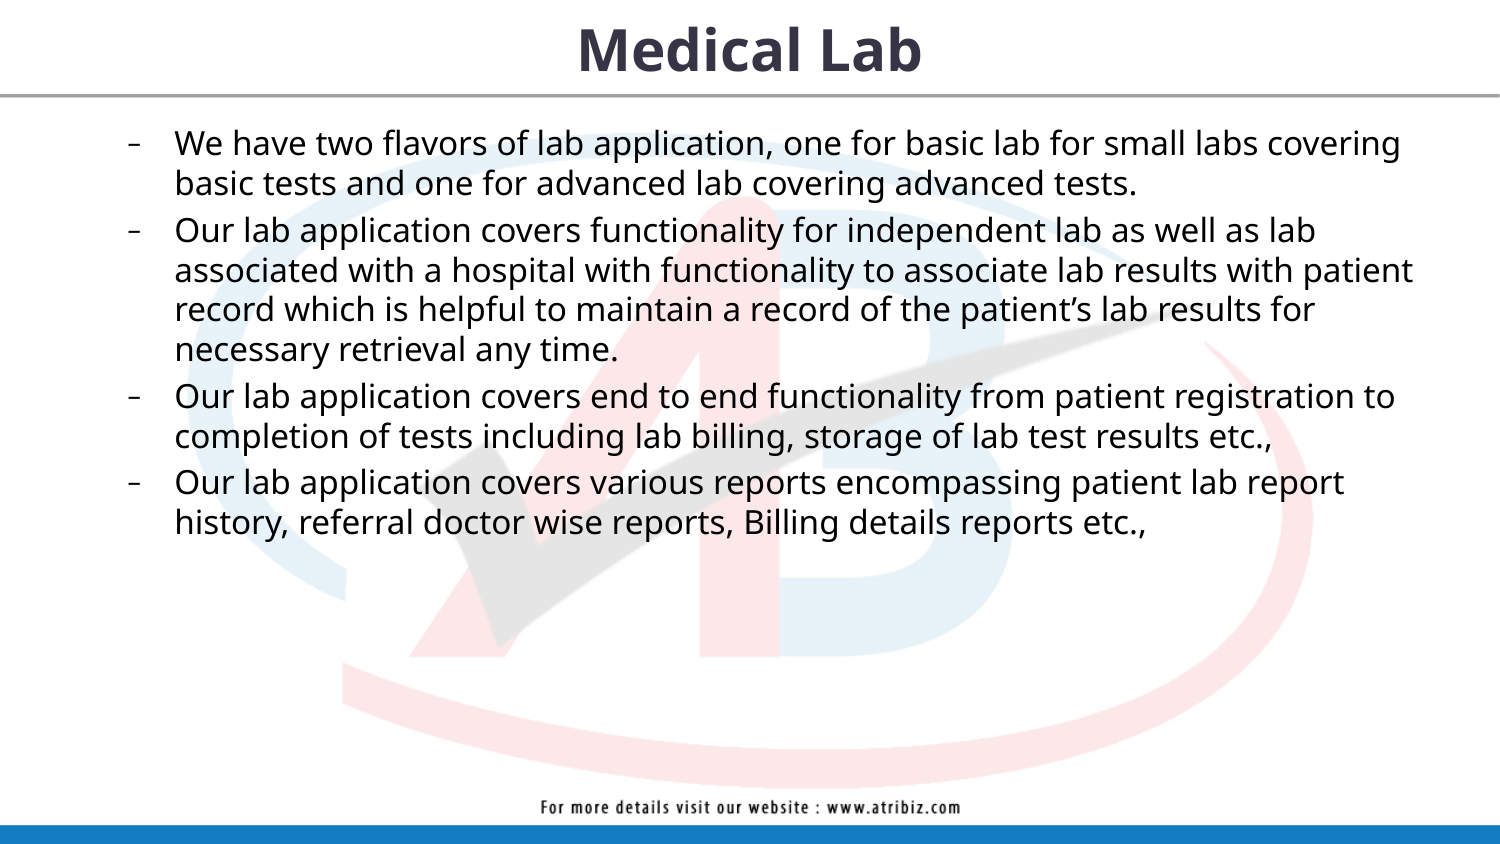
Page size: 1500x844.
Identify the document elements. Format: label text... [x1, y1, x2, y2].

picture [0, 0, 1500, 844]
list We have two flavors of lab application, one for basic lab for small labs covering basic tests and one for advanced lab covering advanced tests. Our lab application covers functionality for independent lab as well as lab associated with a hospital with functionality to associate lab results with patient record which is helpful to maintain a record of the patient’s lab results for necessary retrieval any time. Our lab application covers end to end functionality from patient registration to completion of tests including lab billing, storage of lab test results etc., Our lab application covers various reports encompassing patient lab report history, referral doctor wise reports, Billing details reports etc., [37, 115, 1463, 760]
title Medical Lab [37, 0, 1463, 97]
